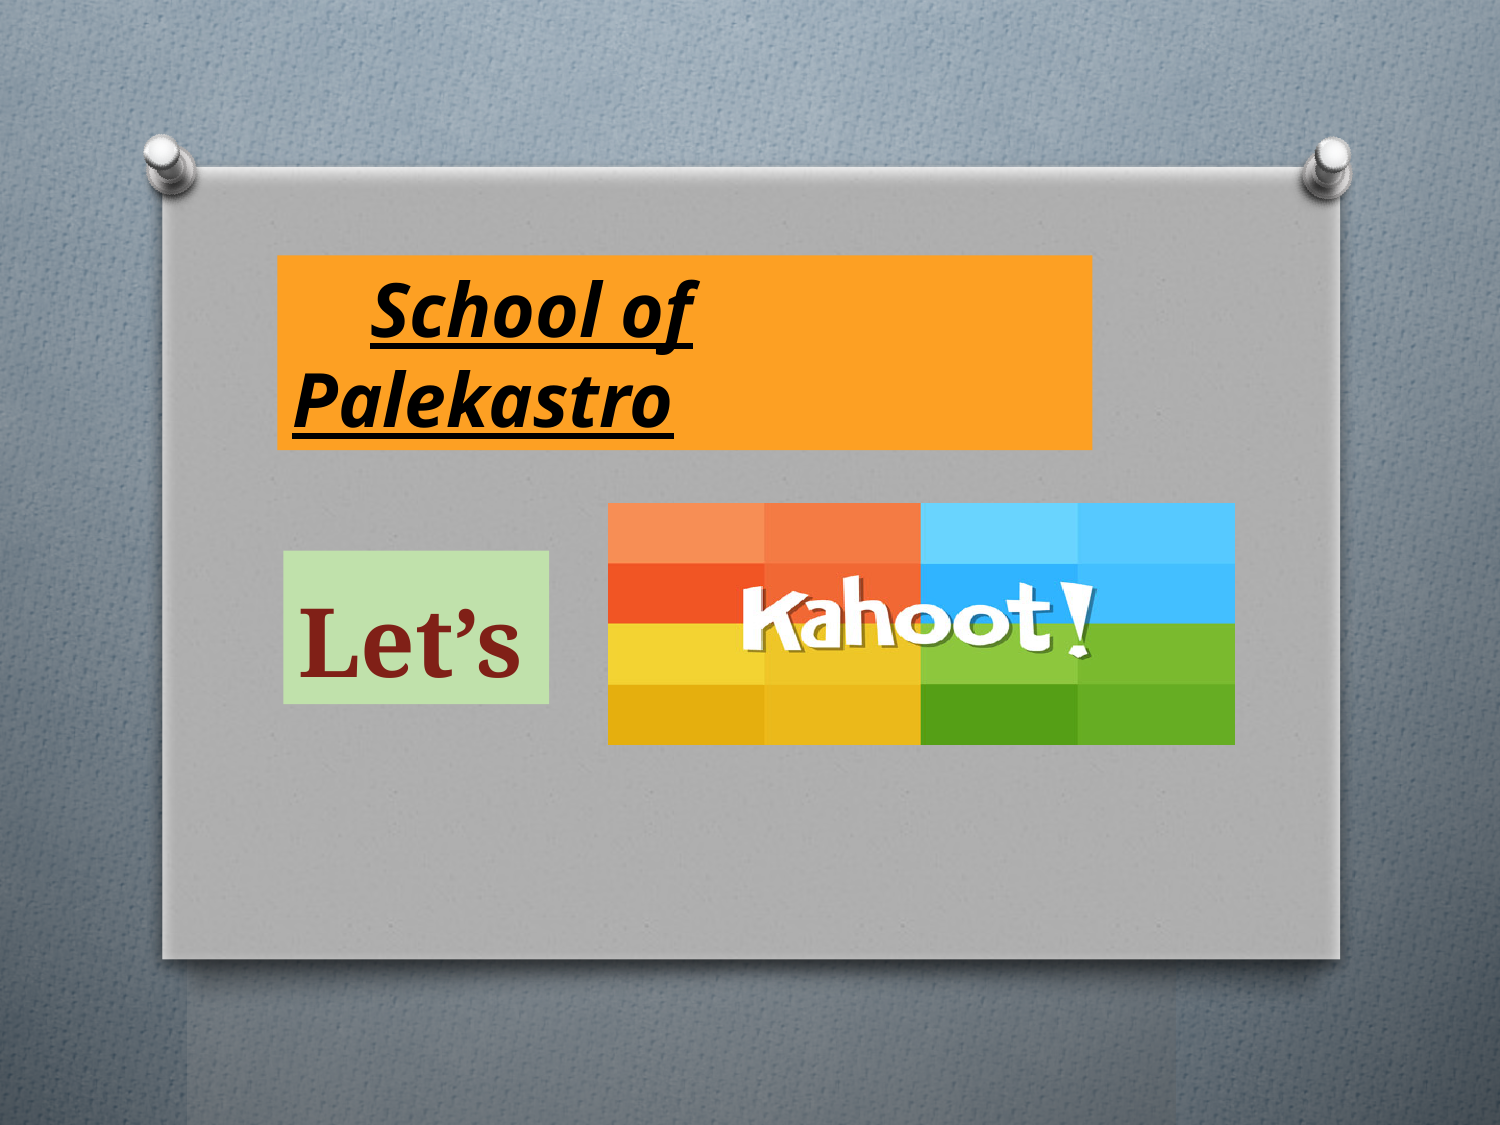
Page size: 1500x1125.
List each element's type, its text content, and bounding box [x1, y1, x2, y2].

picture [608, 503, 1235, 746]
text_box School of Palekastro [277, 255, 1093, 451]
picture [112, 100, 235, 224]
picture [1274, 109, 1396, 230]
title Let’s [283, 550, 550, 705]
